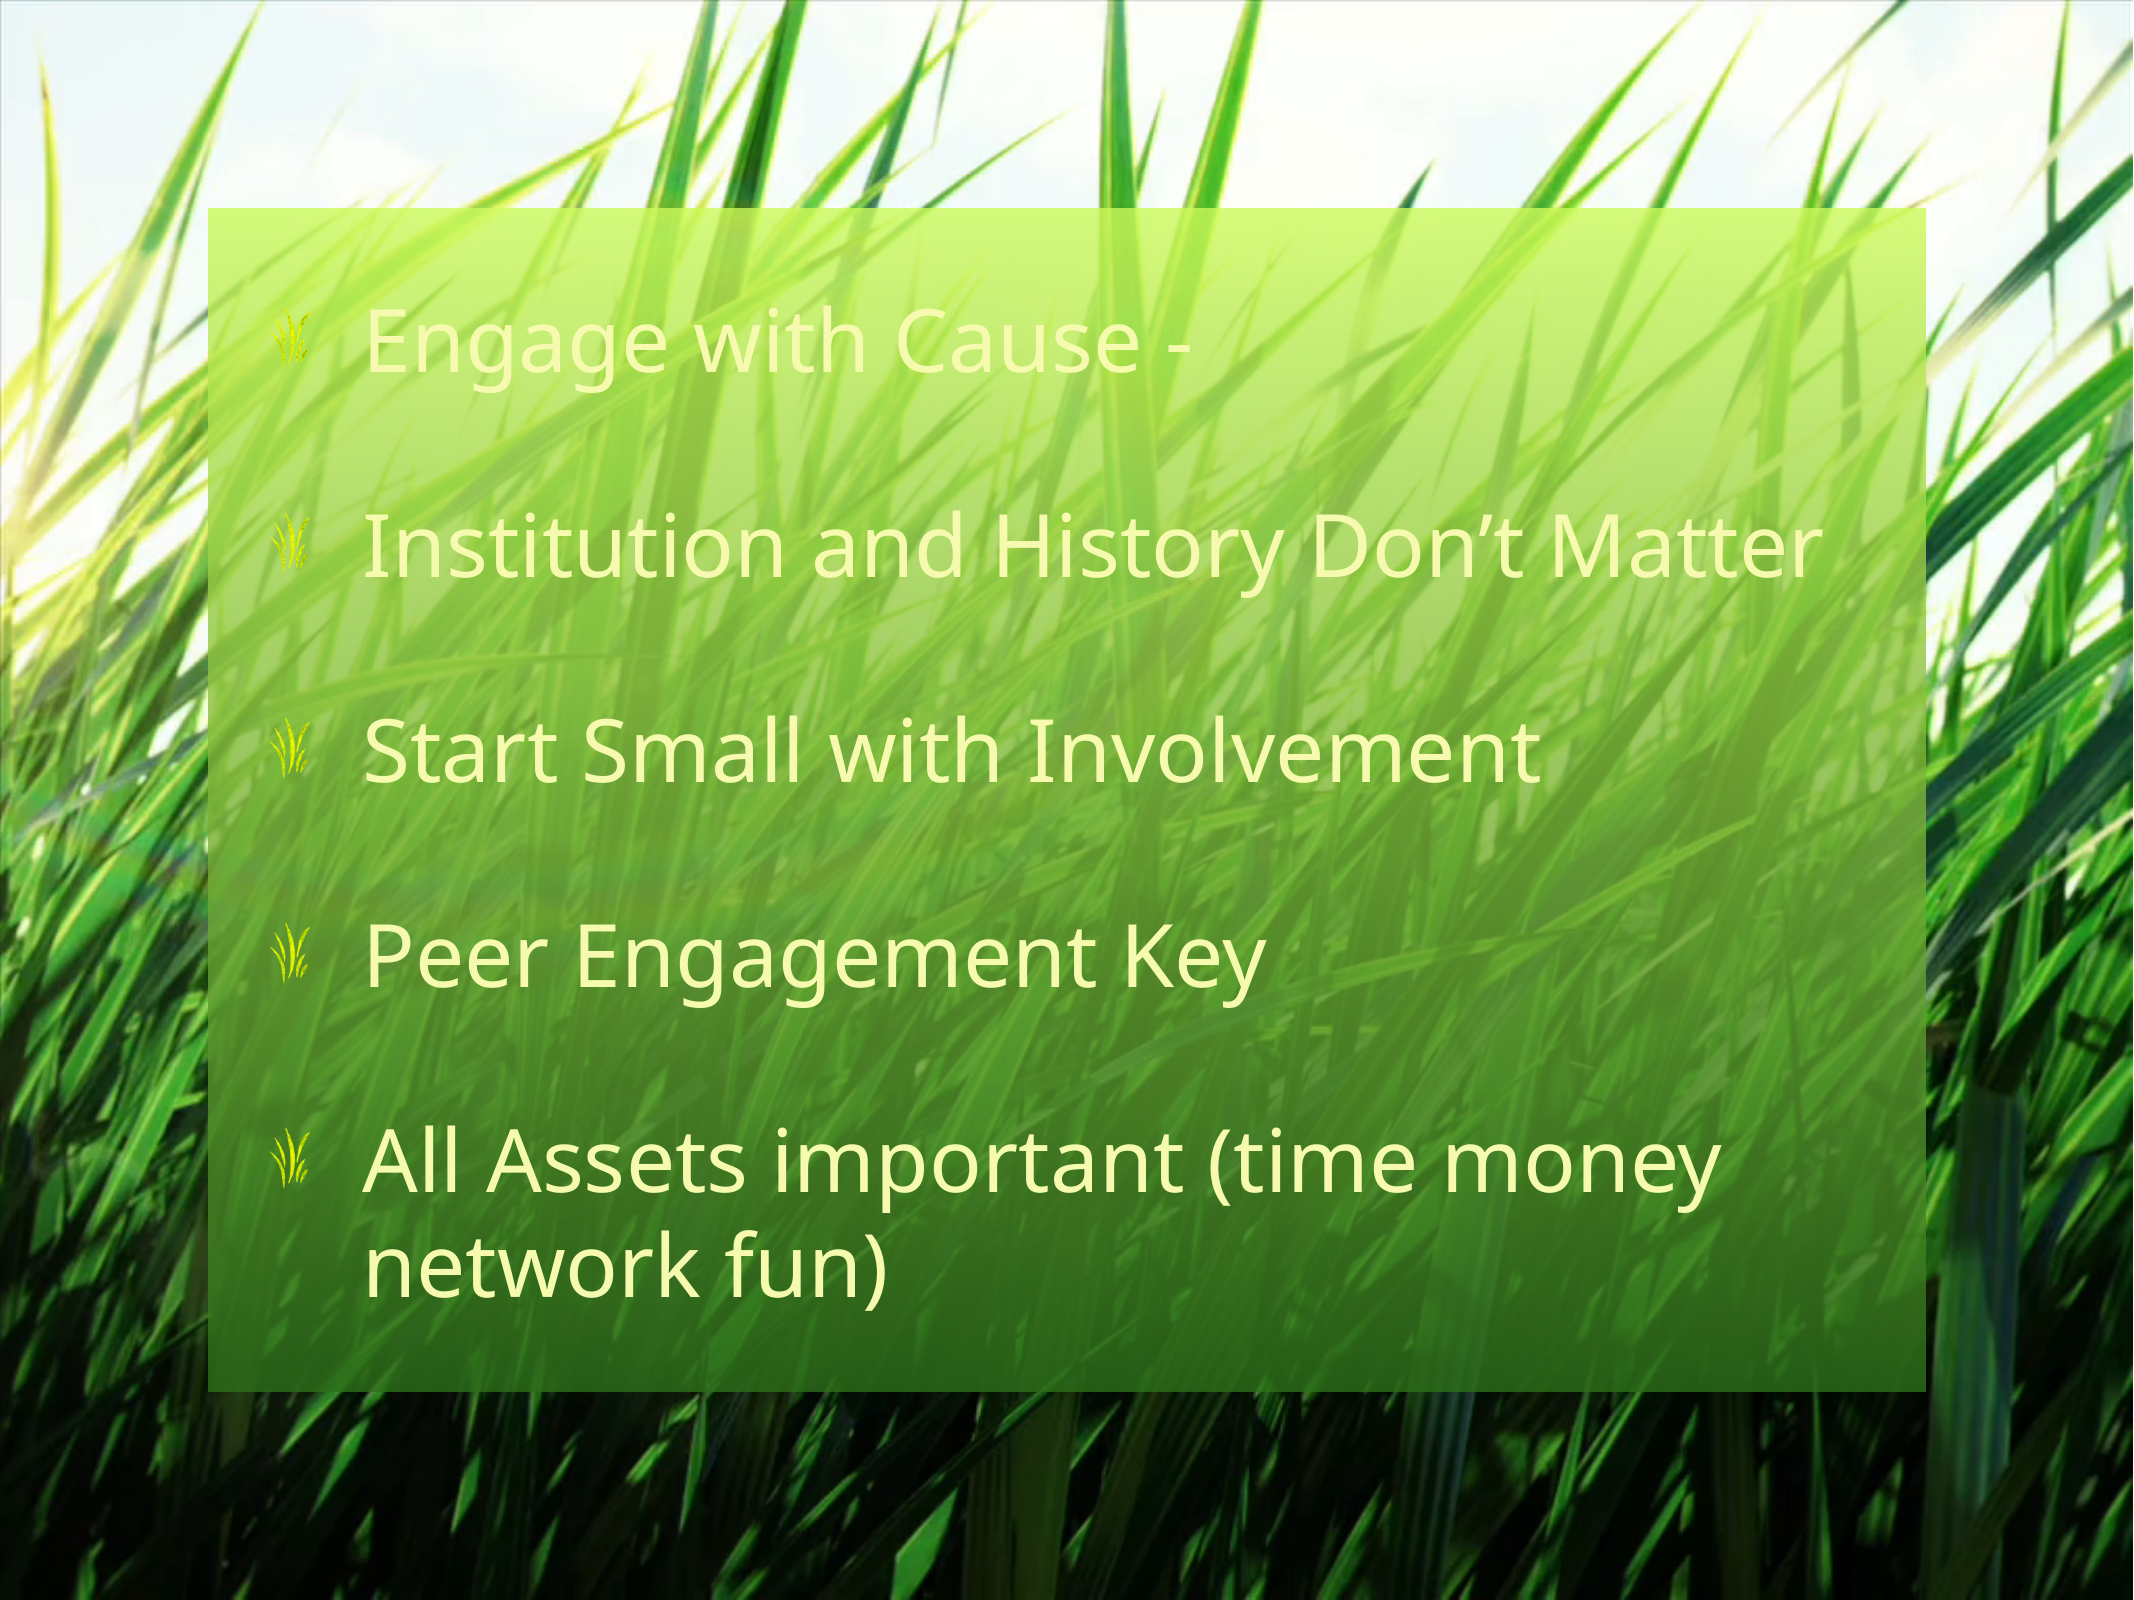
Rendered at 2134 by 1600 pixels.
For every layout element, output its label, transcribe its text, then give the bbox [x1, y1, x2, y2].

list Engage with Cause - Institution and History Don’t Matter Start Small with Involvement Peer Engagement Key All Assets important (time money network fun) [208, 208, 1925, 1392]
picture [0, 0, 2133, 1600]
